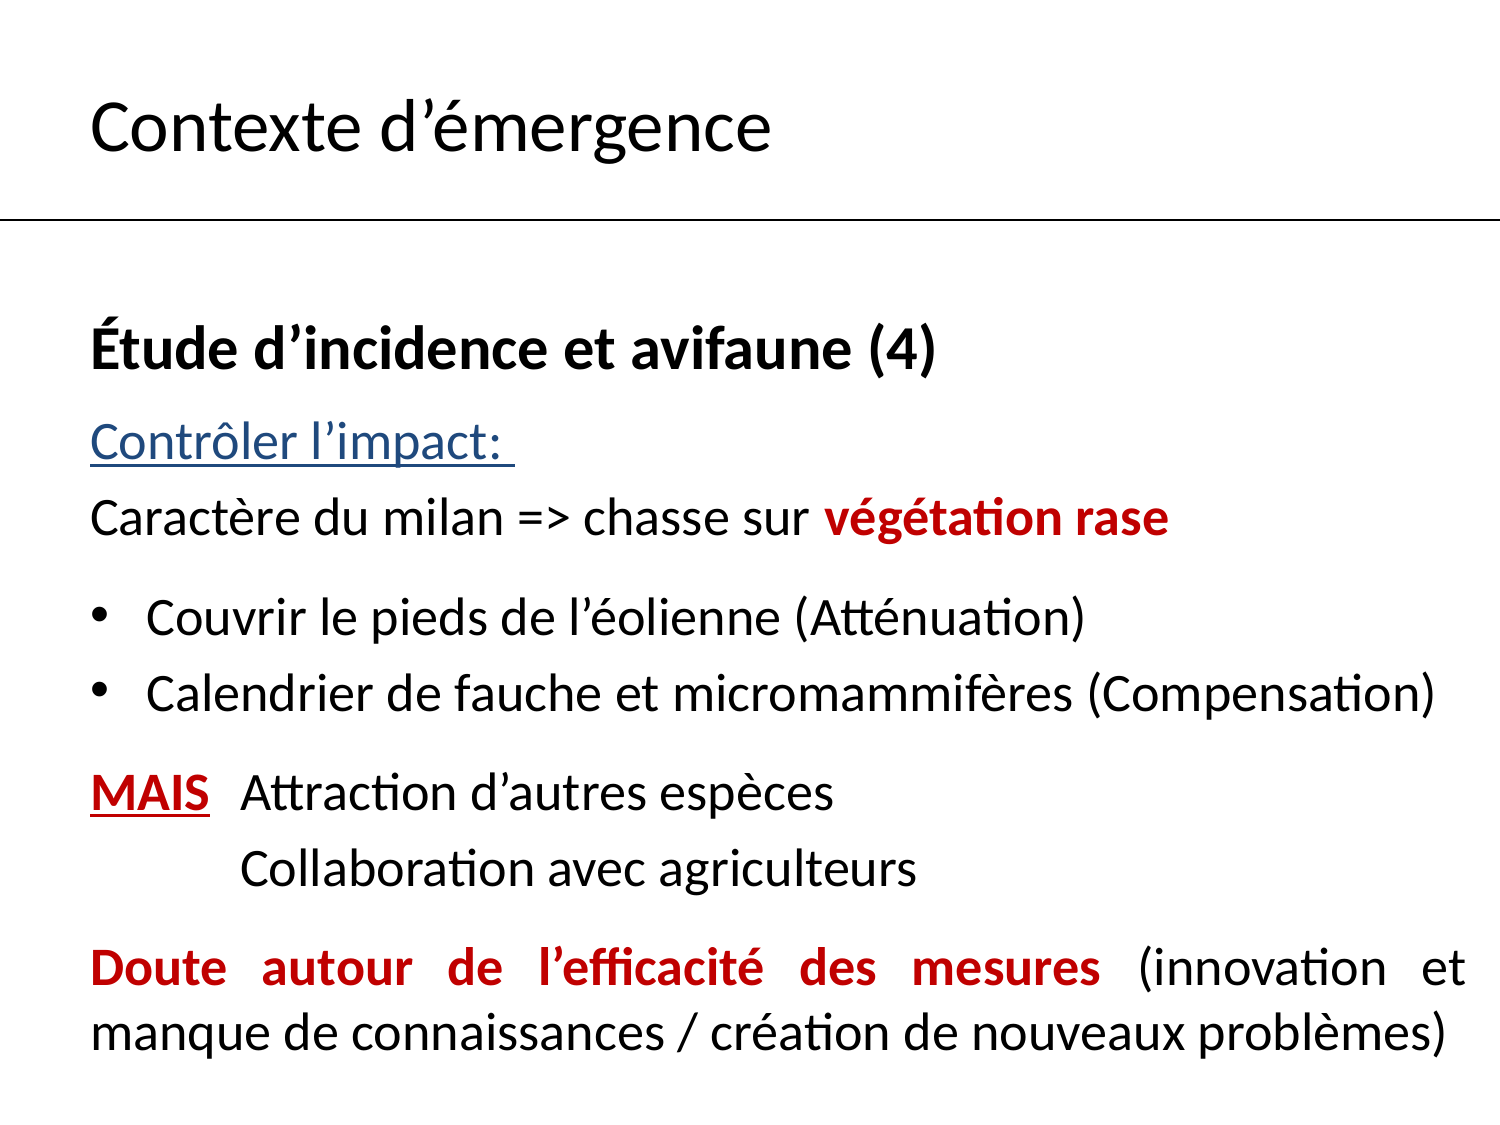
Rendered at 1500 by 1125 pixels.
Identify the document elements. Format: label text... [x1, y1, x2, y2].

list Étude d’incidence et avifaune (4) Contrôler l’impact: Caractère du milan => chasse sur végétation rase Couvrir le pieds de l’éolienne (Atténuation) Calendrier de fauche et micromammifères (Compensation) MAIS Attraction d’autres espèces Collaboration avec agriculteurs Doute autour de l’efficacité des mesures (innovation et manque de connaissances / création de nouveaux problèmes) [75, 262, 1483, 1071]
title Contexte d’émergence [75, 27, 1425, 216]
